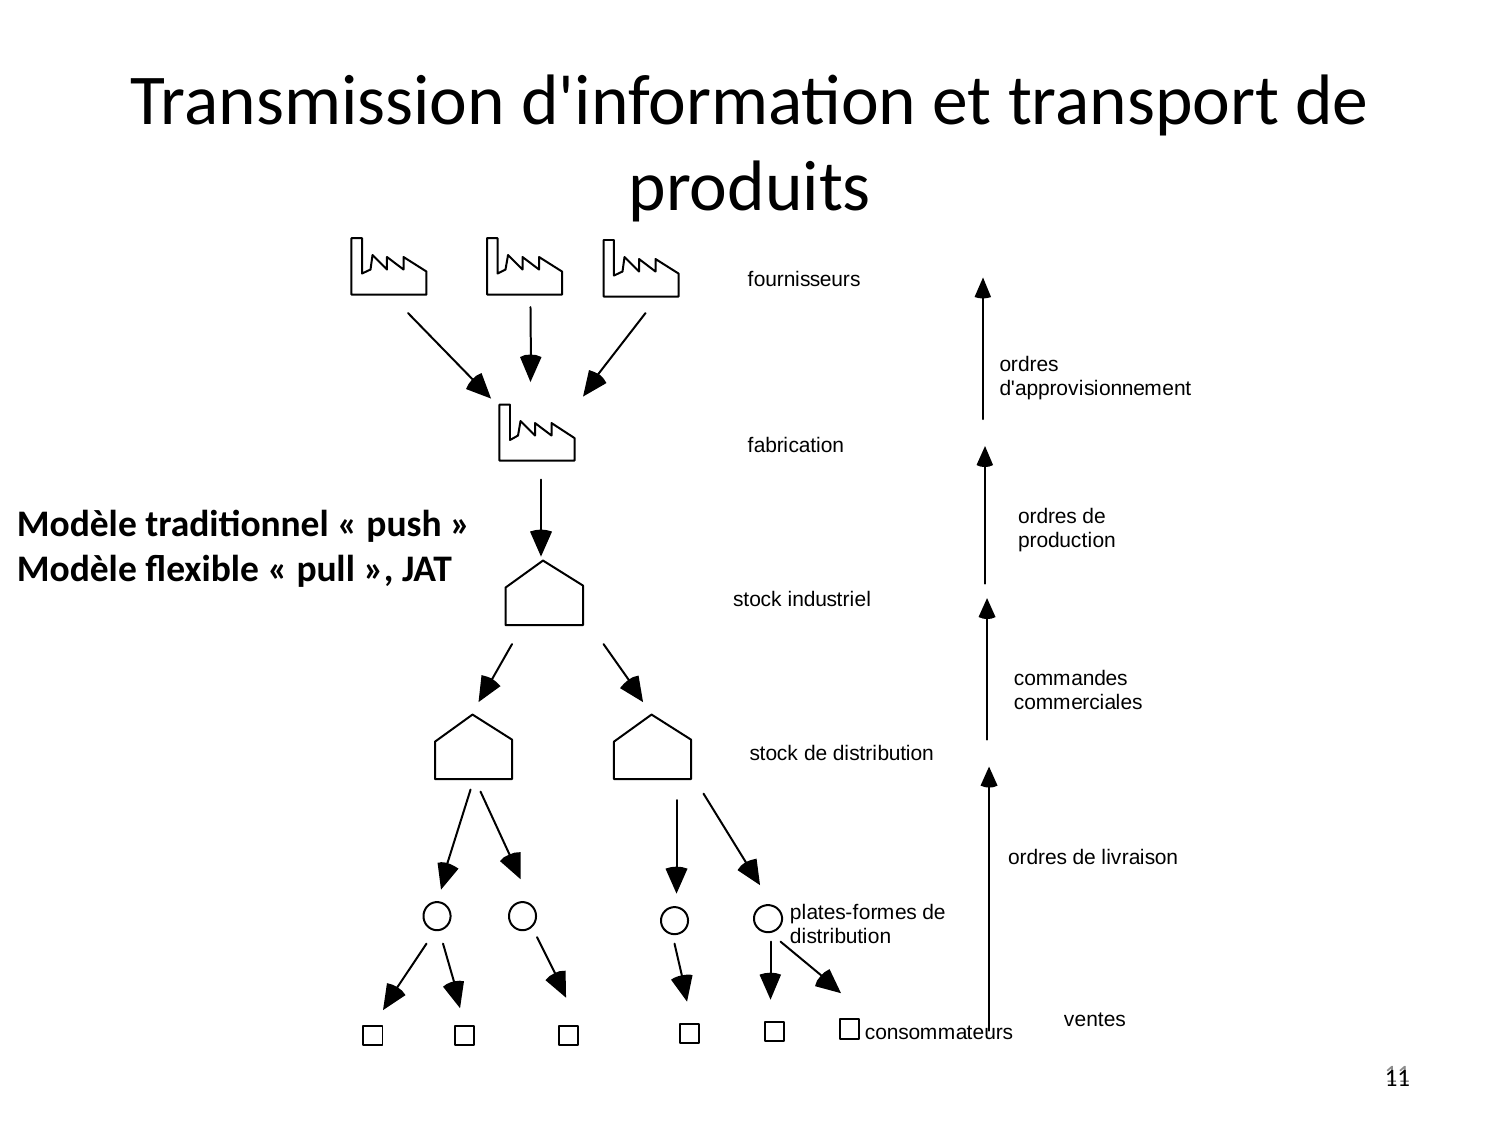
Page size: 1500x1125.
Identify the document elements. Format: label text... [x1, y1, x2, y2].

title Transmission d'information et transport de produits [75, 45, 1425, 233]
text_box 11 [1074, 1024, 1425, 1100]
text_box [349, 237, 1209, 1049]
text_box Modèle traditionnel « push » Modèle flexible « pull », JAT [2, 491, 344, 597]
